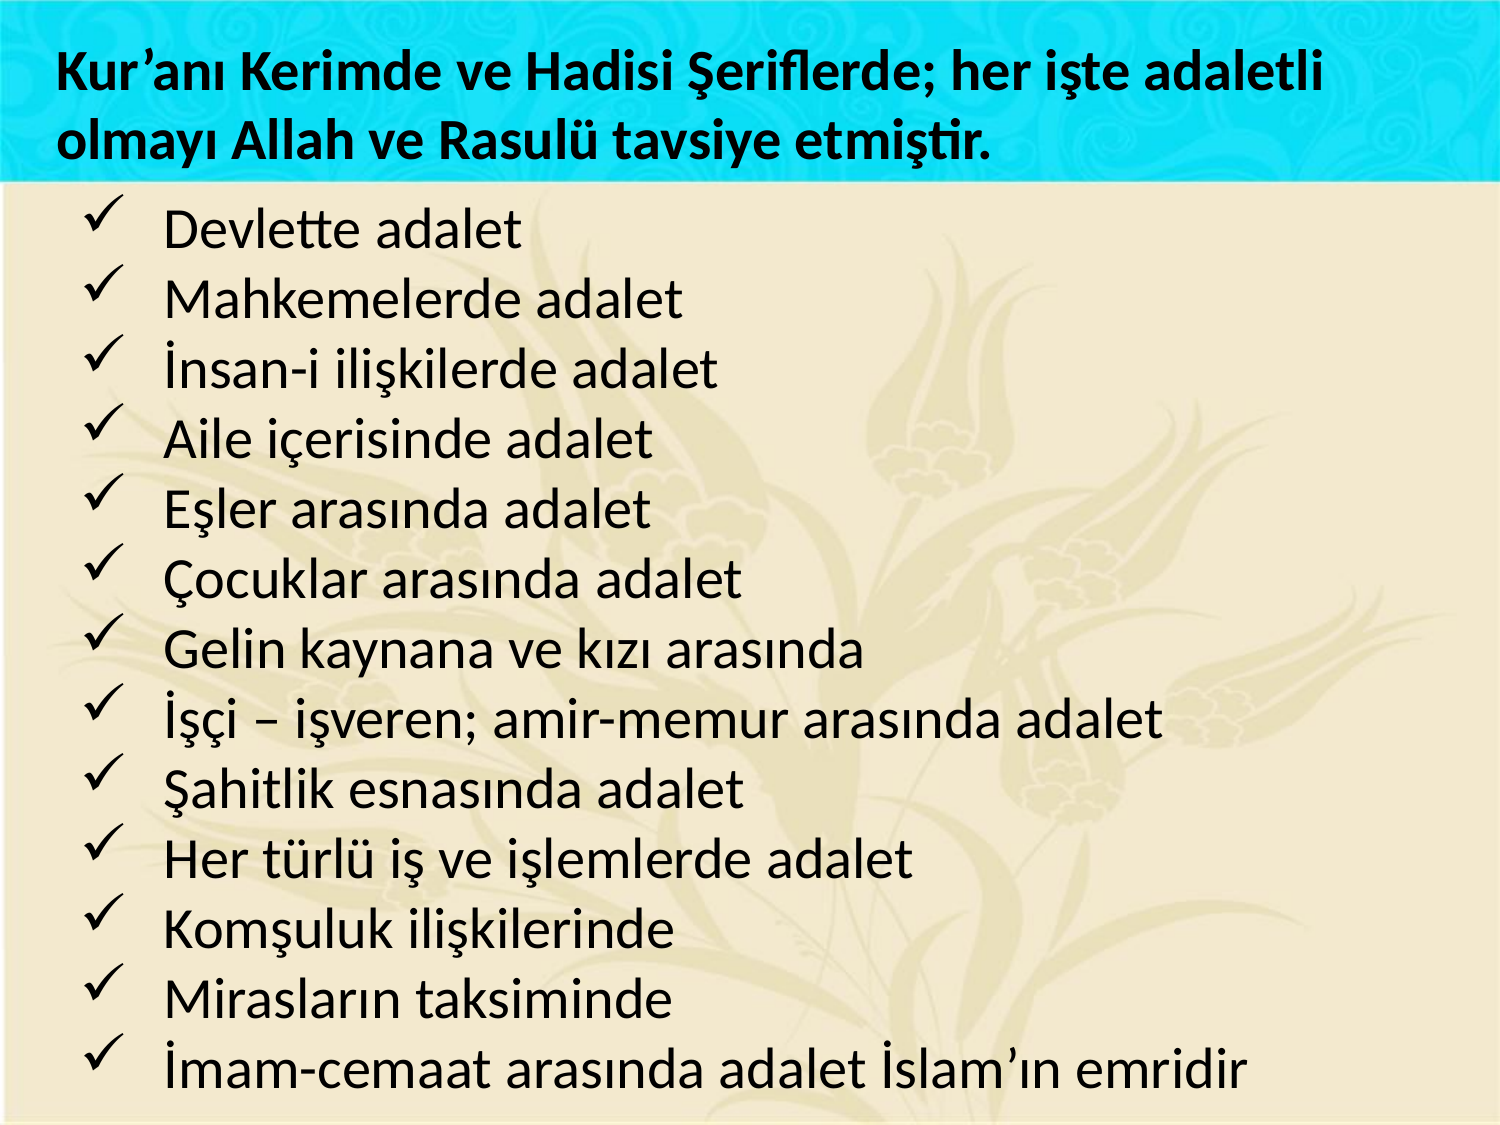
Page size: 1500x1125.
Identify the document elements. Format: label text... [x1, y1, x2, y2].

text_box Kur’anı Kerimde ve Hadisi Şeriflerde; her işte adaletli olmayı Allah ve Rasulü tavsiye etmiştir. [39, 29, 1449, 175]
picture [0, 0, 1500, 1125]
text_box Devlette adalet Mahkemelerde adalet İnsan-i ilişkilerde adalet Aile içerisinde adalet Eşler arasında adalet Çocuklar arasında adalet Gelin kaynana ve kızı arasında İşçi – işveren; amir-memur arasında adalet Şahitlik esnasında adalet Her türlü iş ve işlemlerde adalet Komşuluk ilişkilerinde Mirasların taksiminde İmam-cemaat arasında adalet İslam’ın emridir [63, 206, 1473, 1084]
